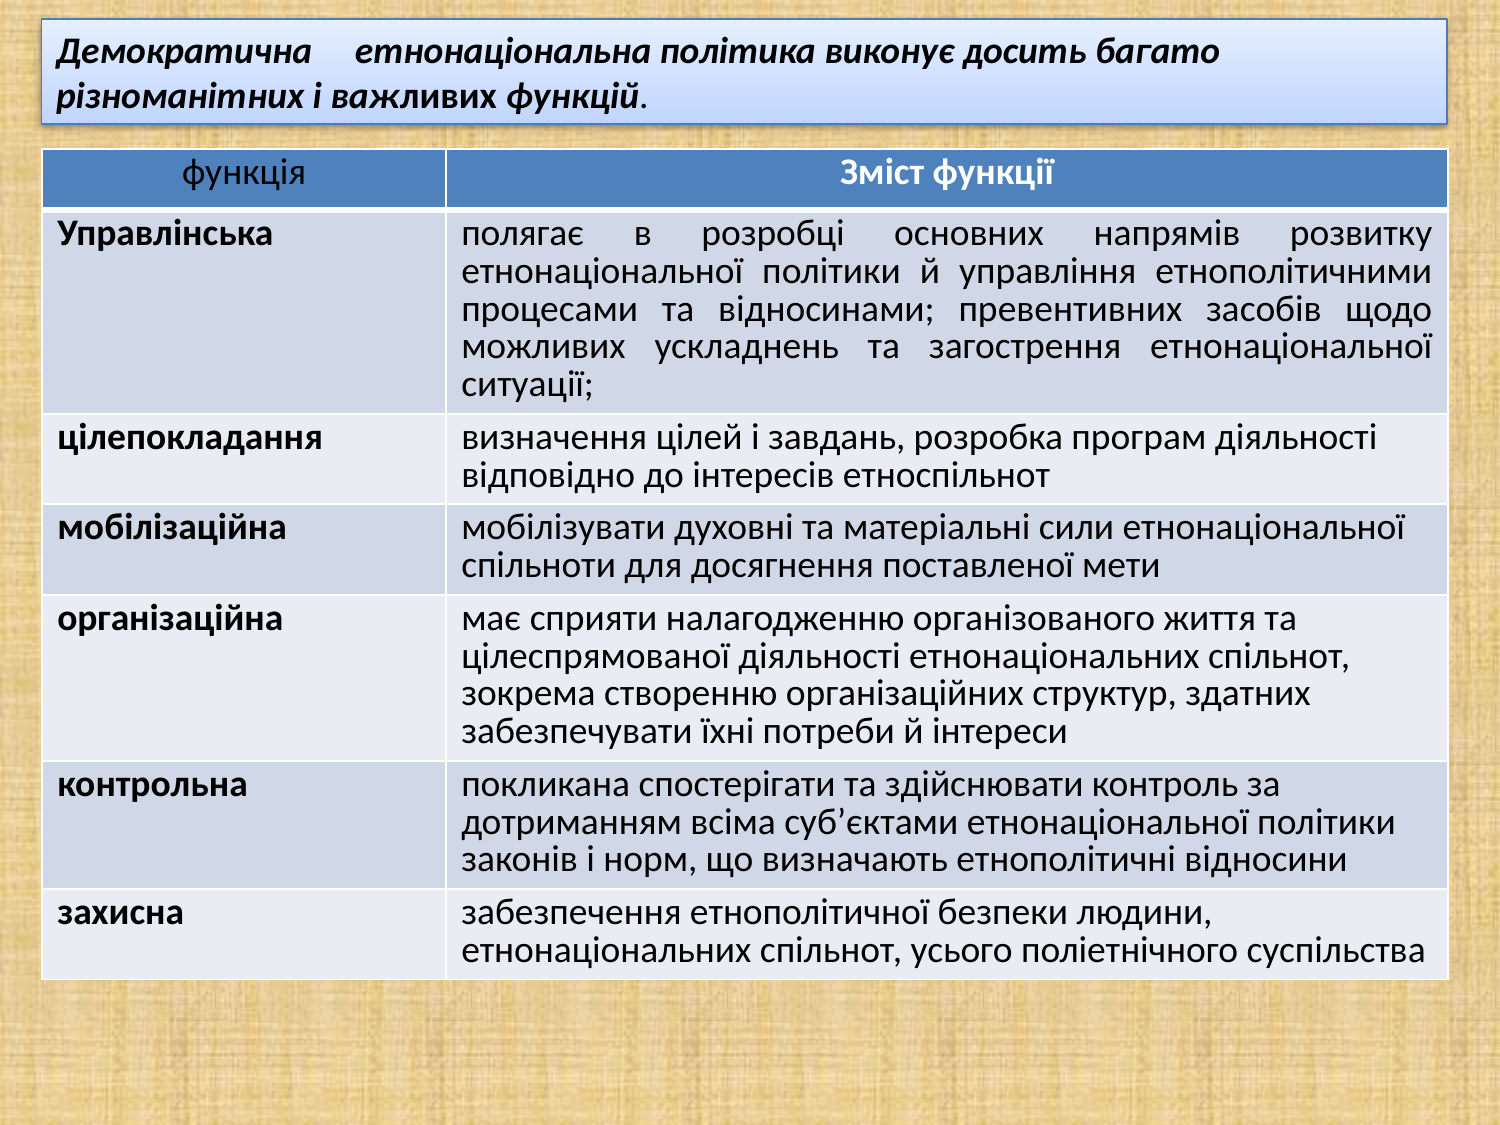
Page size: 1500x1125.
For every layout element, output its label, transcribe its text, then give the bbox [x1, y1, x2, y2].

table_cell Управлінська [43, 213, 445, 413]
table_cell забезпечення етнополітичної безпеки людини, етнонаціональних спільнот, усього поліетнічного суспільства [447, 890, 1447, 979]
table_cell має сприяти налагодженню організованого життя та цілеспрямованої діяльності етнонаціональних спільнот, зокрема створенню організаційних структур, здатних забезпечувати їхні потреби й інтереси [447, 596, 1447, 760]
table_cell полягає в розробці основних напрямів розвитку етнонаціональної політики й управління етнополітичними процесами та відносинами; превентивних засобів щодо можливих ускладнень та загострення етнонаціональної ситуації; [447, 213, 1447, 413]
table_cell цілепокладання [43, 415, 445, 503]
text_box Демократична етнонаціональна політика виконує досить багато різноманітних і важливих функцій. [41, 18, 1448, 125]
table_cell мобілізаційна [43, 505, 445, 594]
table_cell організаційна [43, 596, 445, 760]
table_cell покликана спостерігати та здійснювати контроль за дотриманням всіма суб’єктами етнонаціональної політики законів і норм, що визначають етнополітичні відносини [447, 762, 1447, 888]
picture [0, 0, 1500, 1125]
table_cell контрольна [43, 762, 445, 888]
table_cell визначення цілей і завдань, розробка програм діяльності відповідно до інтересів етноспільнот [447, 415, 1447, 503]
table_cell захисна [43, 890, 445, 979]
table_header функція [43, 150, 445, 207]
table_cell мобілізувати духовні та матеріальні сили етнонаціональної спільноти для досягнення поставленої мети [447, 505, 1447, 594]
table_header Зміст функції [447, 150, 1447, 207]
